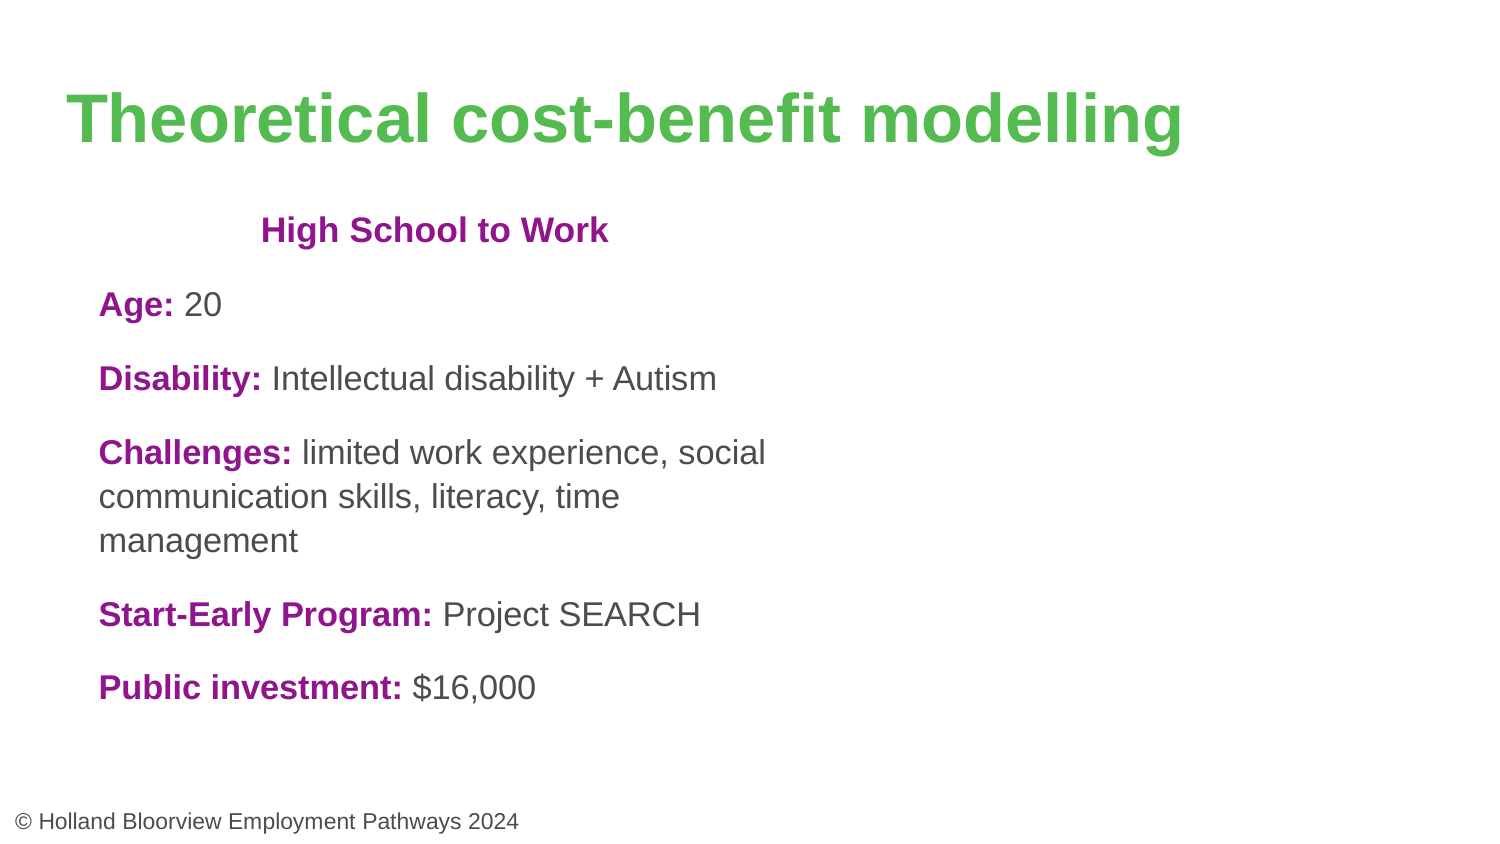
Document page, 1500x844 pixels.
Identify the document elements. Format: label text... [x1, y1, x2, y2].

table_cell Public investment: $16,000 [84, 648, 786, 722]
table_header High School to Work [84, 189, 786, 265]
table_cell Age: 20 [84, 265, 786, 339]
title Theoretical cost-benefit modelling [51, 72, 1449, 167]
table_cell Disability: Intellectual disability + Autism [84, 339, 786, 412]
table_cell Start-Early Program: Project SEARCH [84, 574, 786, 648]
table_cell Challenges: limited work experience, social communication skills, literacy, time management [84, 412, 786, 574]
text_box © Holland Bloorview Employment Pathways 2024 [0, 793, 661, 844]
